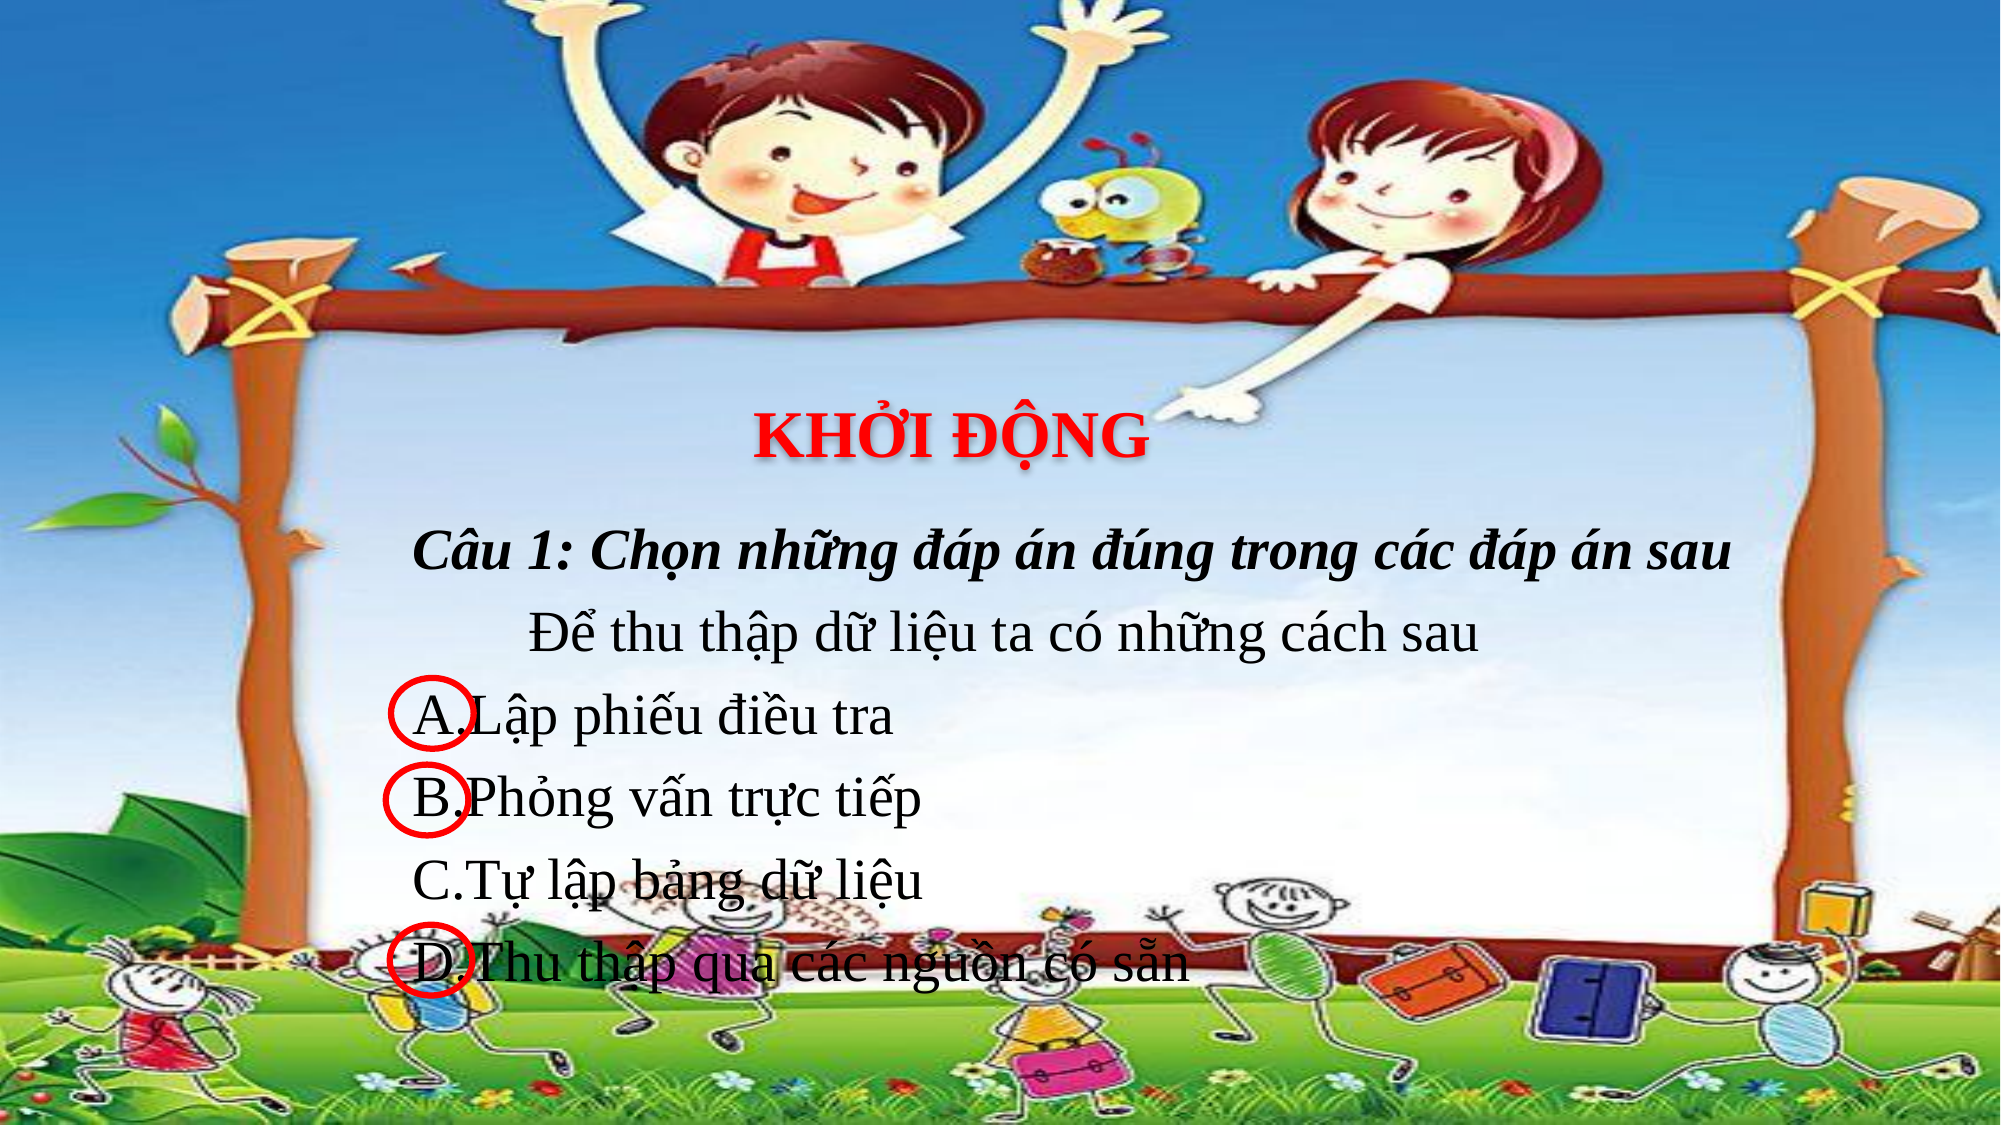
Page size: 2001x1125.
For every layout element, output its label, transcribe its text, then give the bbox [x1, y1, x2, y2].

text_box [384, 763, 470, 837]
text_box [389, 676, 475, 750]
text_box [388, 923, 474, 997]
text_box KHỞI ĐỘNG [728, 383, 1178, 479]
picture [0, 0, 2001, 1125]
text_box Câu 1: Chọn những đáp án đúng trong các đáp án sau Để thu thập dữ liệu ta có những cách sau A.Lập phiếu điều tra B.Phỏng vấn trực tiếp C.Tự lập bảng dữ liệu D.Thu thập qua các nguồn có sẵn [397, 503, 1804, 1001]
